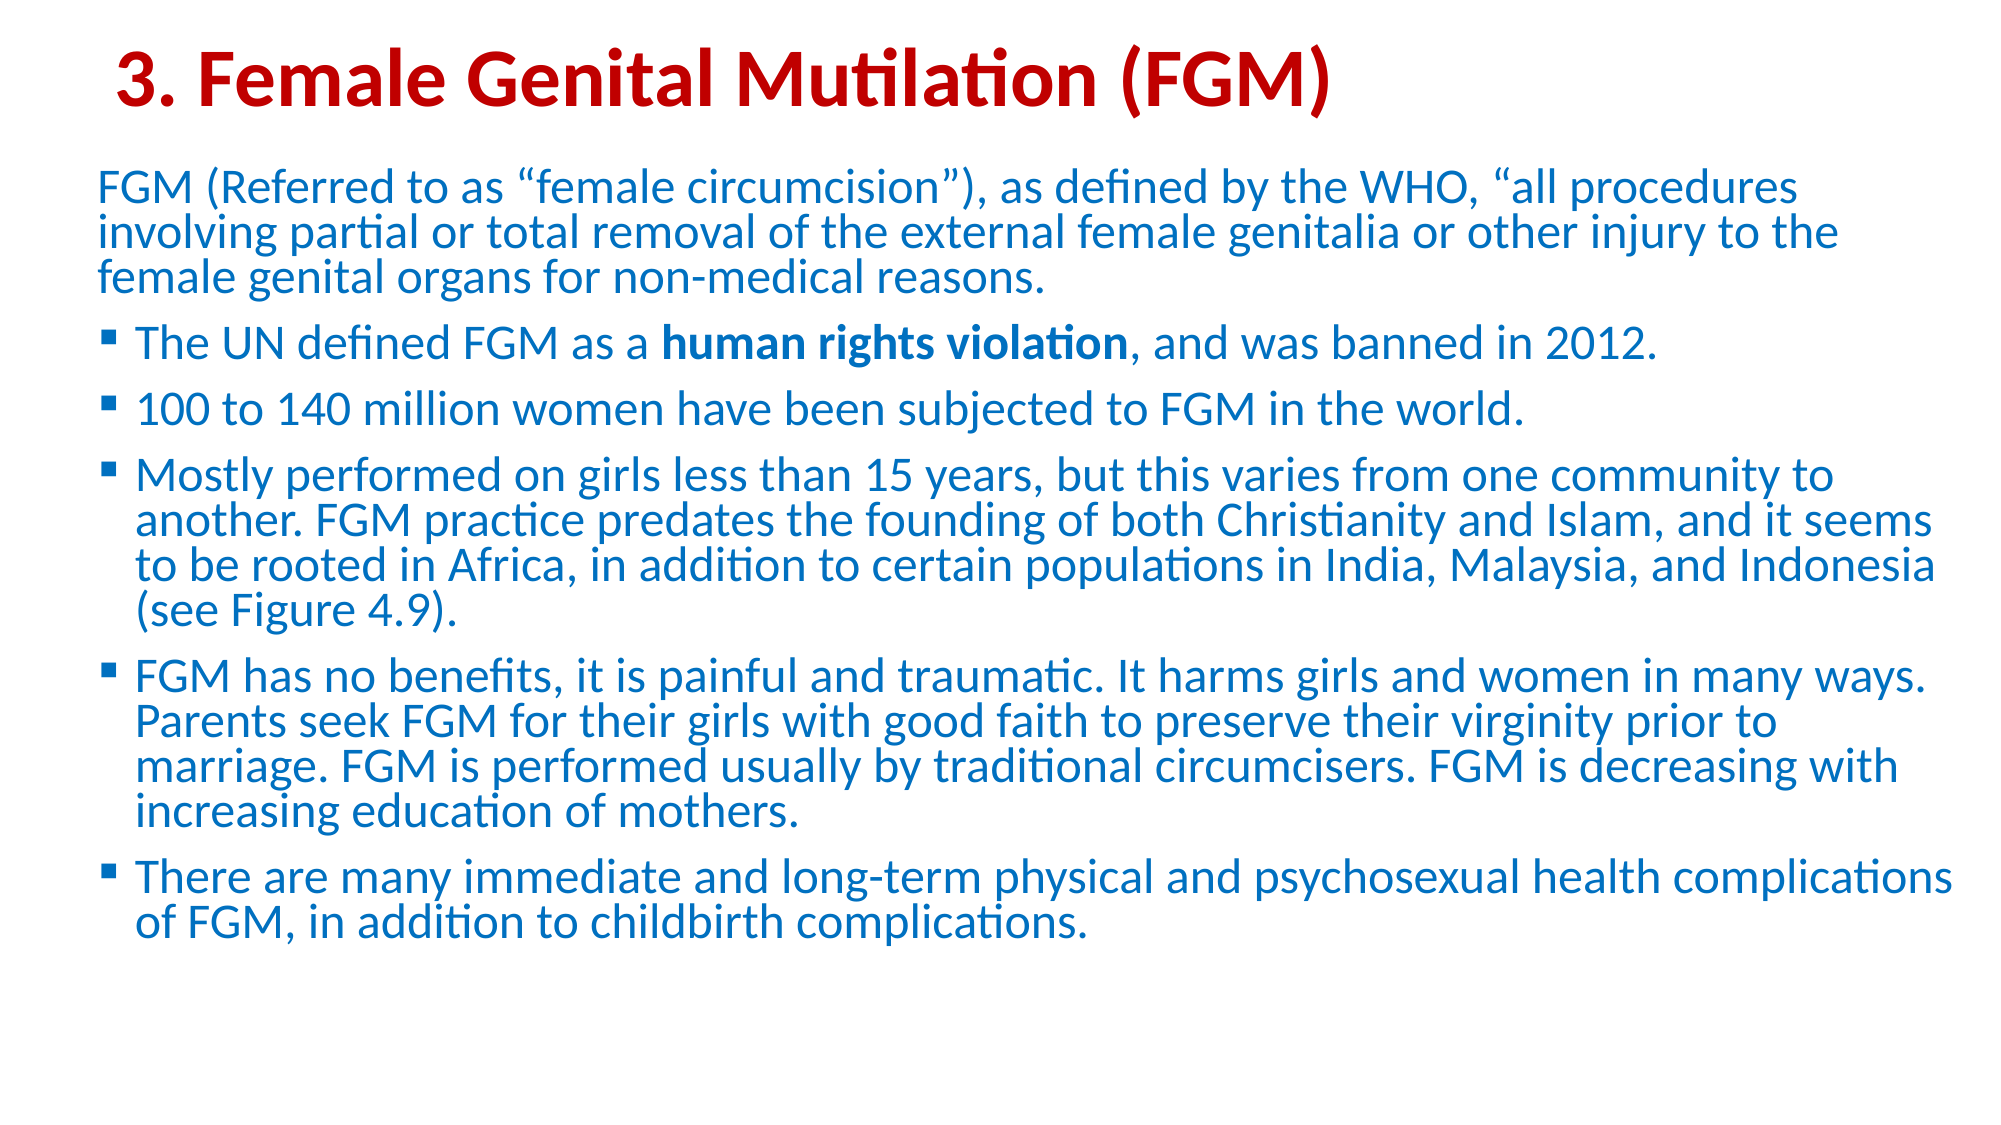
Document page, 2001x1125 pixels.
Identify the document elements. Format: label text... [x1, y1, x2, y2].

title 3. Female Genital Mutilation (FGM) [99, 25, 1808, 144]
list FGM (Referred to as “female circumcision”), as defined by the WHO, “all procedures involving partial or total removal of the external female genitalia or other injury to the female genital organs for non-medical reasons. The UN defined FGM as a human rights violation, and was banned in 2012. 100 to 140 million women have been subjected to FGM in the world. Mostly performed on girls less than 15 years, but this varies from one community to another. FGM practice predates the founding of both Christianity and Islam, and it seems to be rooted in Africa, in addition to certain populations in India, Malaysia, and Indonesia (see Figure 4.9). FGM has no benefits, it is painful and traumatic. It harms girls and women in many ways. Parents seek FGM for their girls with good faith to preserve their virginity prior to marriage. FGM is performed usually by traditional circumcisers. FGM is decreasing with increasing education of mothers. There are many immediate and long-term physical and psychosexual health complications of FGM, in addition to childbirth complications. [82, 160, 1982, 1125]
